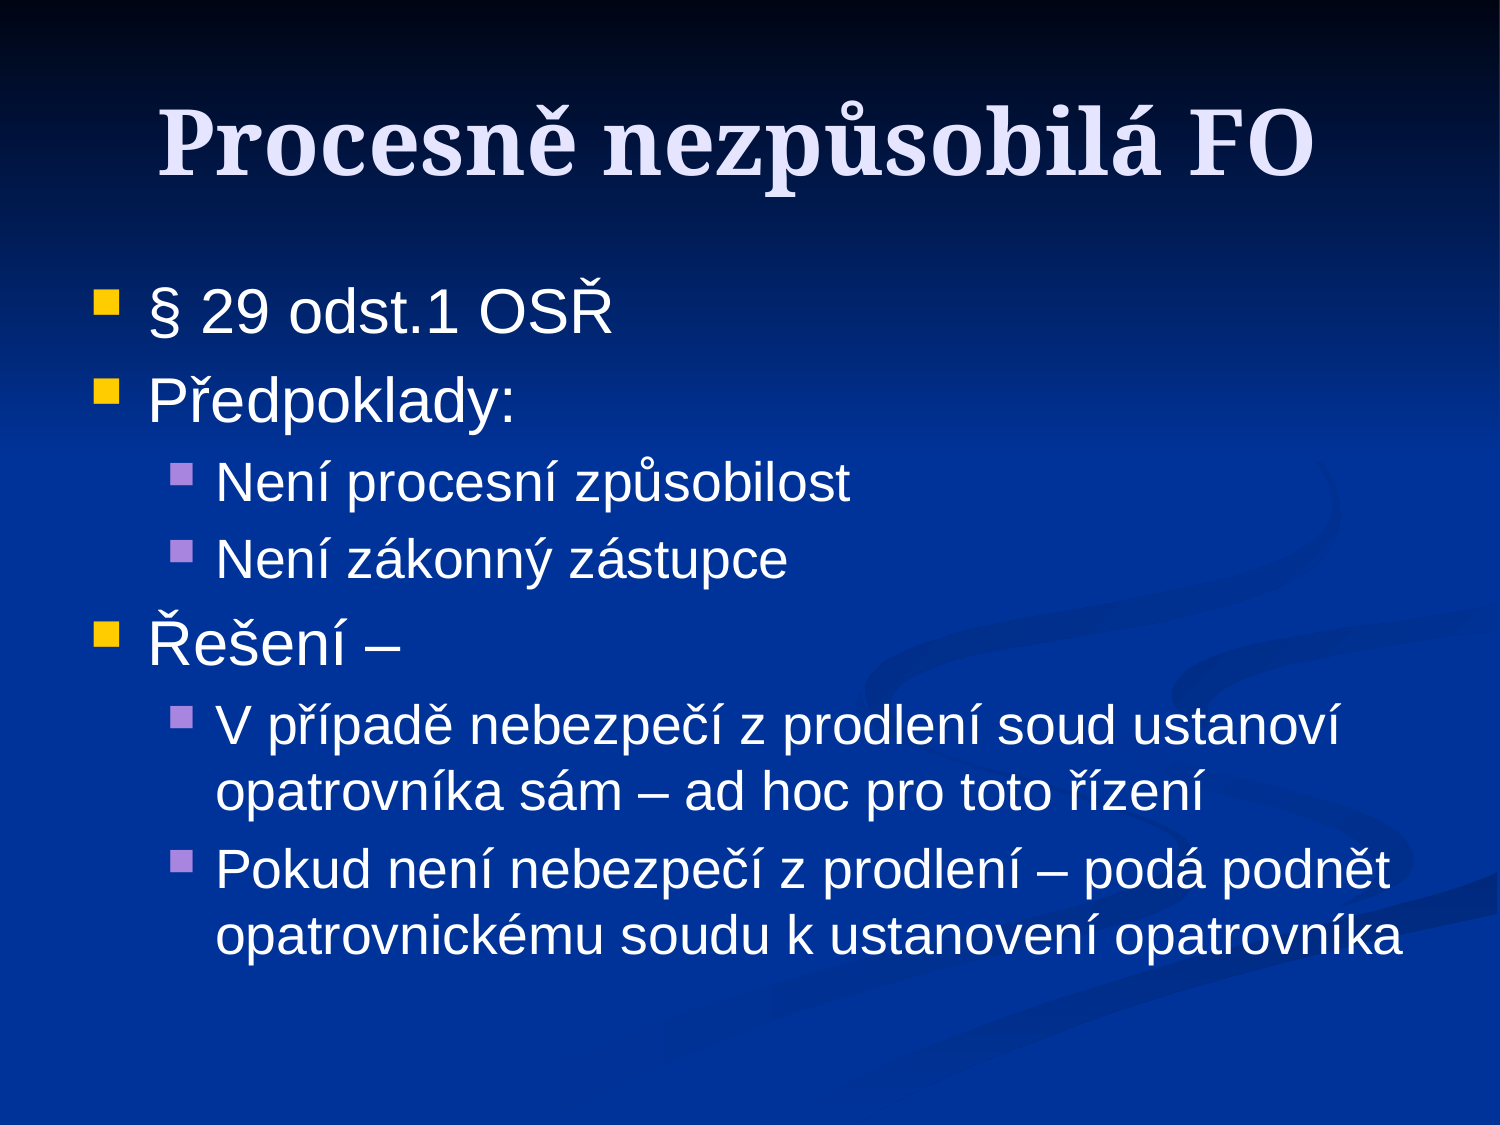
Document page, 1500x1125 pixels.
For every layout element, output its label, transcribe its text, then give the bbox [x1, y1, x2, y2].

title Procesně nezpůsobilá FO [74, 44, 1426, 233]
list § 29 odst.1 OSŘ Předpoklady: Není procesní způsobilost Není zákonný zástupce Řešení – V případě nebezpečí z prodlení soud ustanoví opatrovníka sám – ad hoc pro toto řízení Pokud není nebezpečí z prodlení – podá podnět opatrovnickému soudu k ustanovení opatrovníka [74, 262, 1426, 1006]
